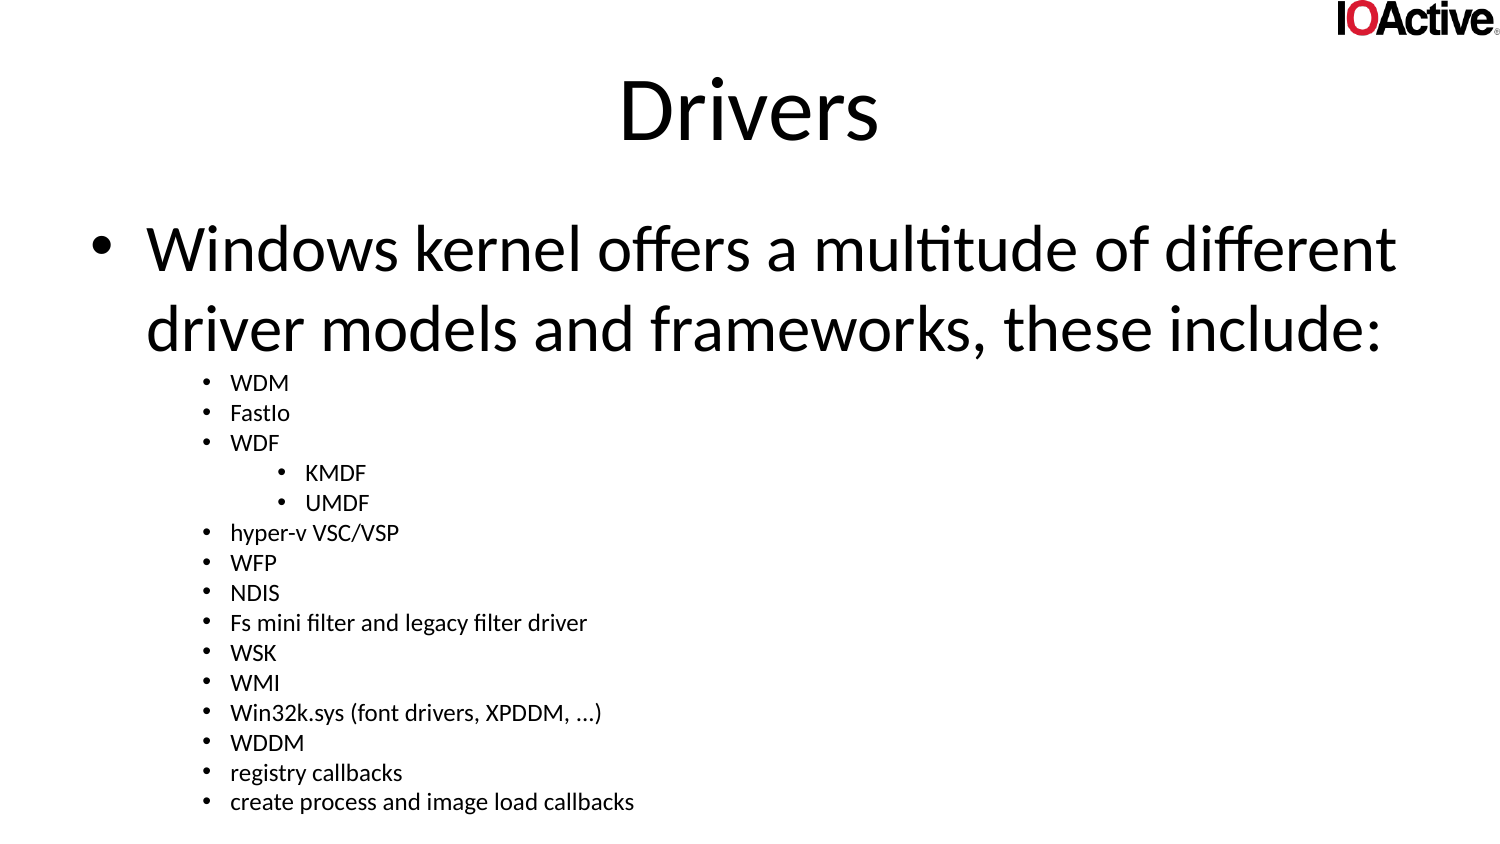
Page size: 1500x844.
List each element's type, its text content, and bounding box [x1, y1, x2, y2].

text_box WDM FastIo WDF KMDF UMDF hyper-v VSC/VSP WFP NDIS Fs mini filter and legacy filter driver WSK WMI Win32k.sys (font drivers, XPDDM, ...) WDDM registry callbacks create process and image load callbacks [187, 359, 1388, 824]
title Drivers [75, 33, 1425, 175]
picture [1337, 0, 1500, 36]
list Windows kernel offers a multitude of different driver models and frameworks, these include: [75, 196, 1425, 754]
